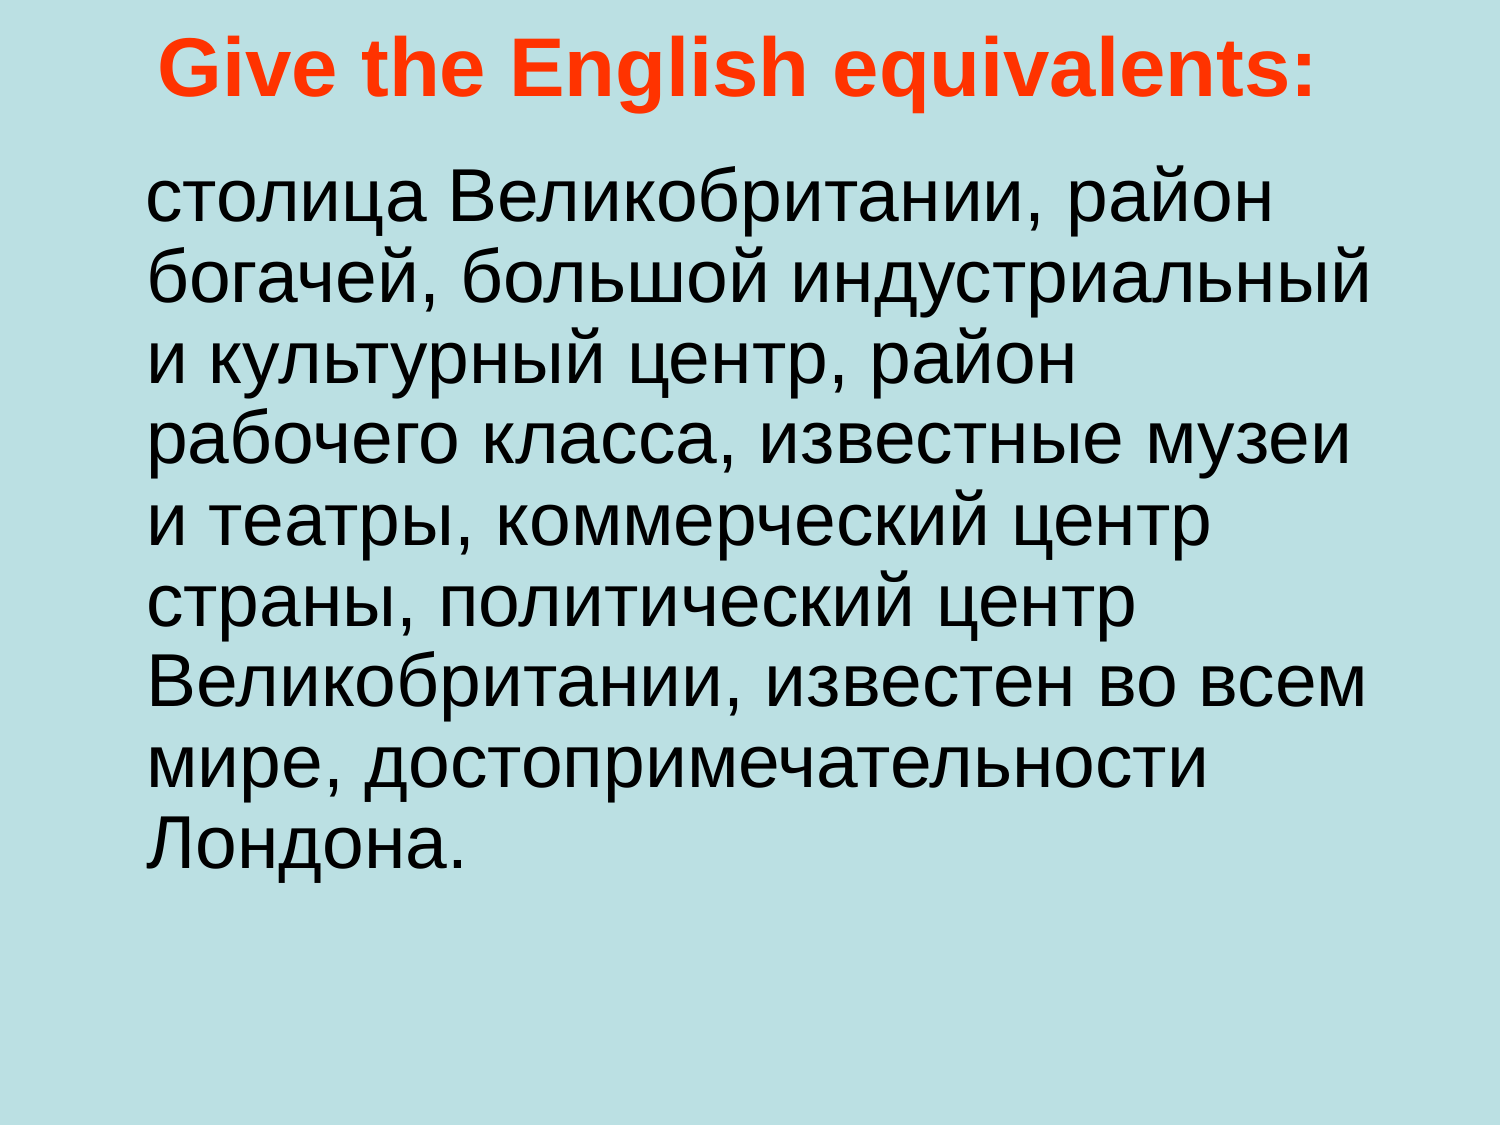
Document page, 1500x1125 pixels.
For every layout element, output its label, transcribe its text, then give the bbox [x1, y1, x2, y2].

list столица Великобритании, район богачей, большой индустриальный и культурный центр, район рабочего класса, известные музеи и театры, коммерческий центр страны, политический центр Великобритании, известен во всем мире, достопримечательности Лондона. [75, 148, 1425, 1005]
title Give the English equivalents: [75, 66, 1425, 148]
